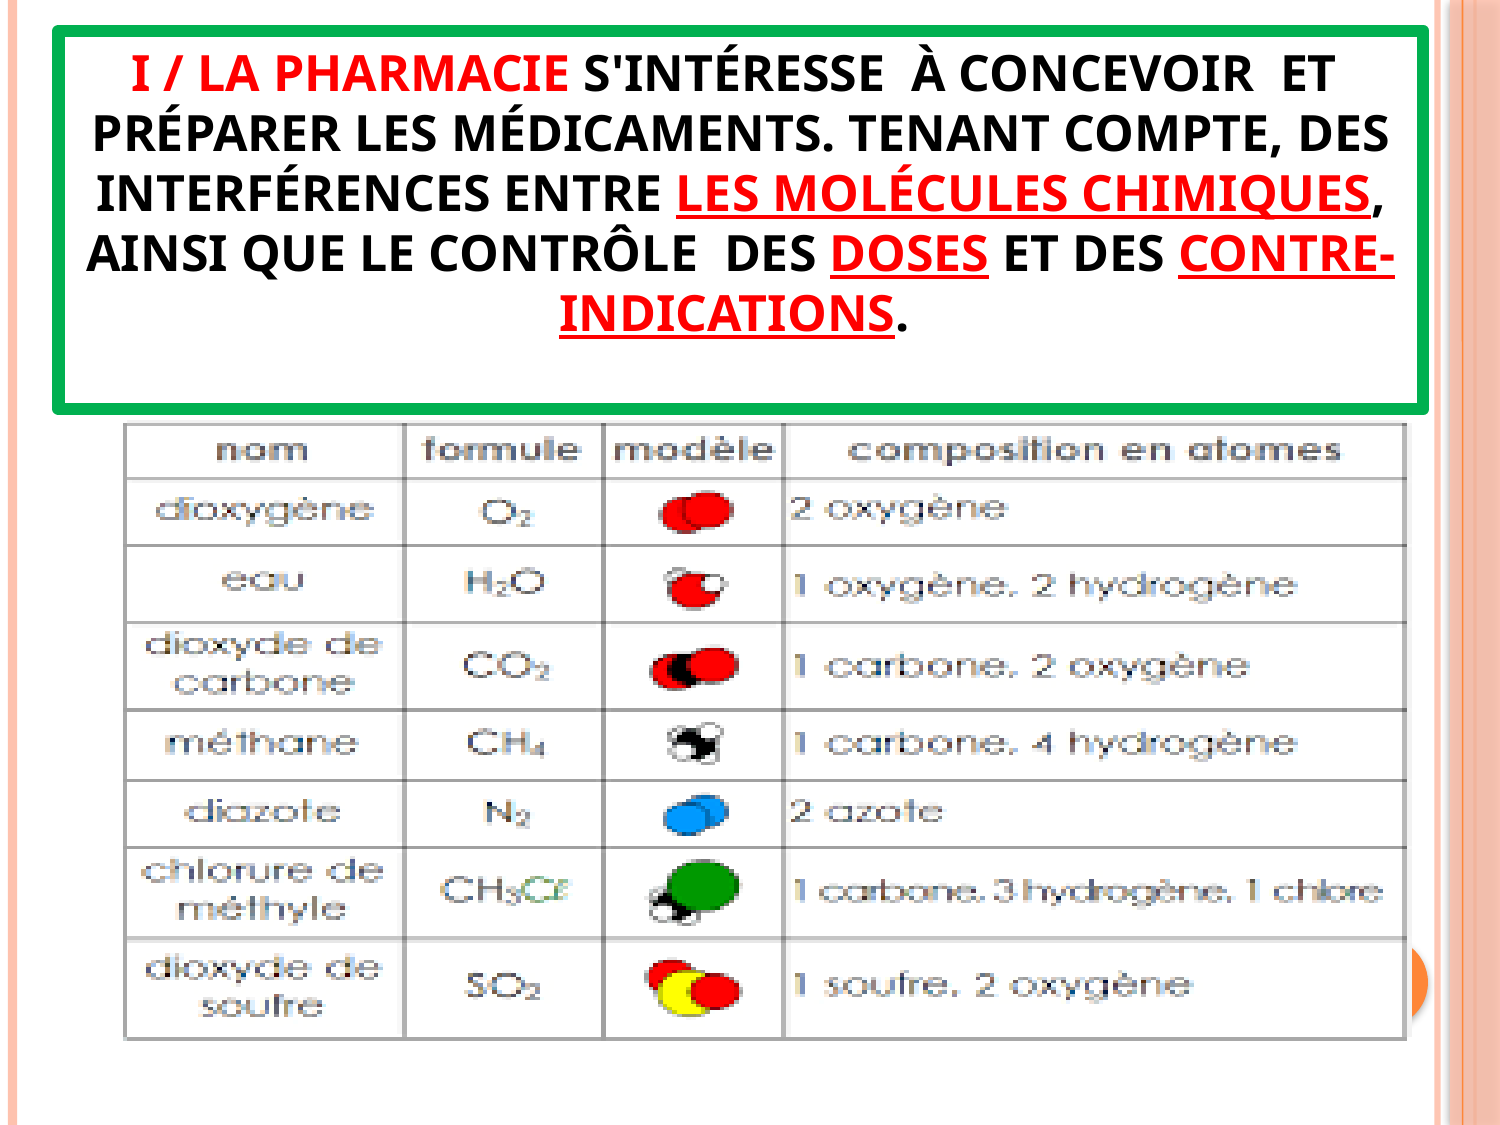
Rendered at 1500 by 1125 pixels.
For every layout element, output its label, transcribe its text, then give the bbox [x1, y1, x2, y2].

picture [123, 420, 1412, 1042]
title I / La pharmacie s'intéresse à concevoir et préparer les médicaments. tenant compte, des interférences entre les molécules chimiques, ainsi que le contrôle des doses et des contre-indications. [56, 29, 1425, 411]
